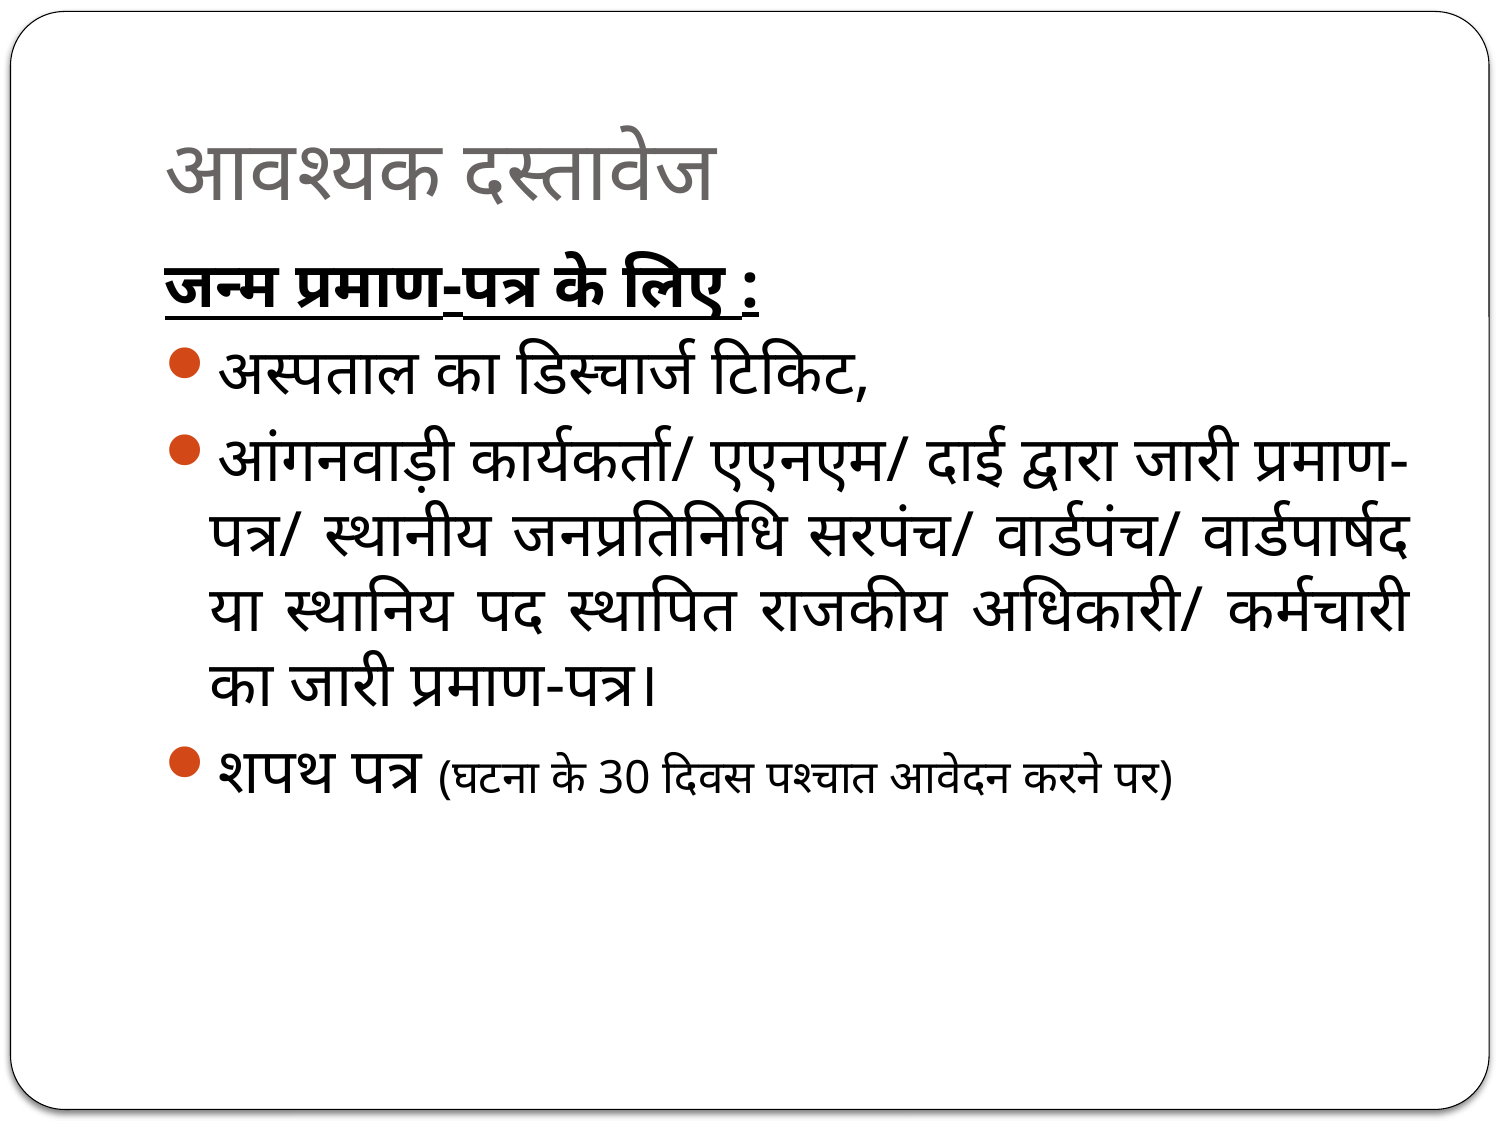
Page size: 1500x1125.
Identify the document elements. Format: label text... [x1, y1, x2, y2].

list जन्‍म प्रमाण-पत्र के लिए : अस्‍पताल का डिस्‍चार्ज टिकिट, आंगनवाड़ी कार्यकर्ता/ एएनएम/ दाई द्वारा जारी प्रमाण-पत्र/ स्‍थानीय जनप्रतिनिधि सरपंच/ वार्डपंच/ वार्डपार्षद या स्‍थानिय पद स्‍थापित राजकीय अधिकारी/ कर्मचारी का जारी प्रमाण-पत्र। शपथ पत्र (घटना के 30 दिवस पश्‍चात आवेदन करने पर) [150, 237, 1425, 988]
title आवश्‍यक दस्‍तावेज [150, 45, 1425, 233]
